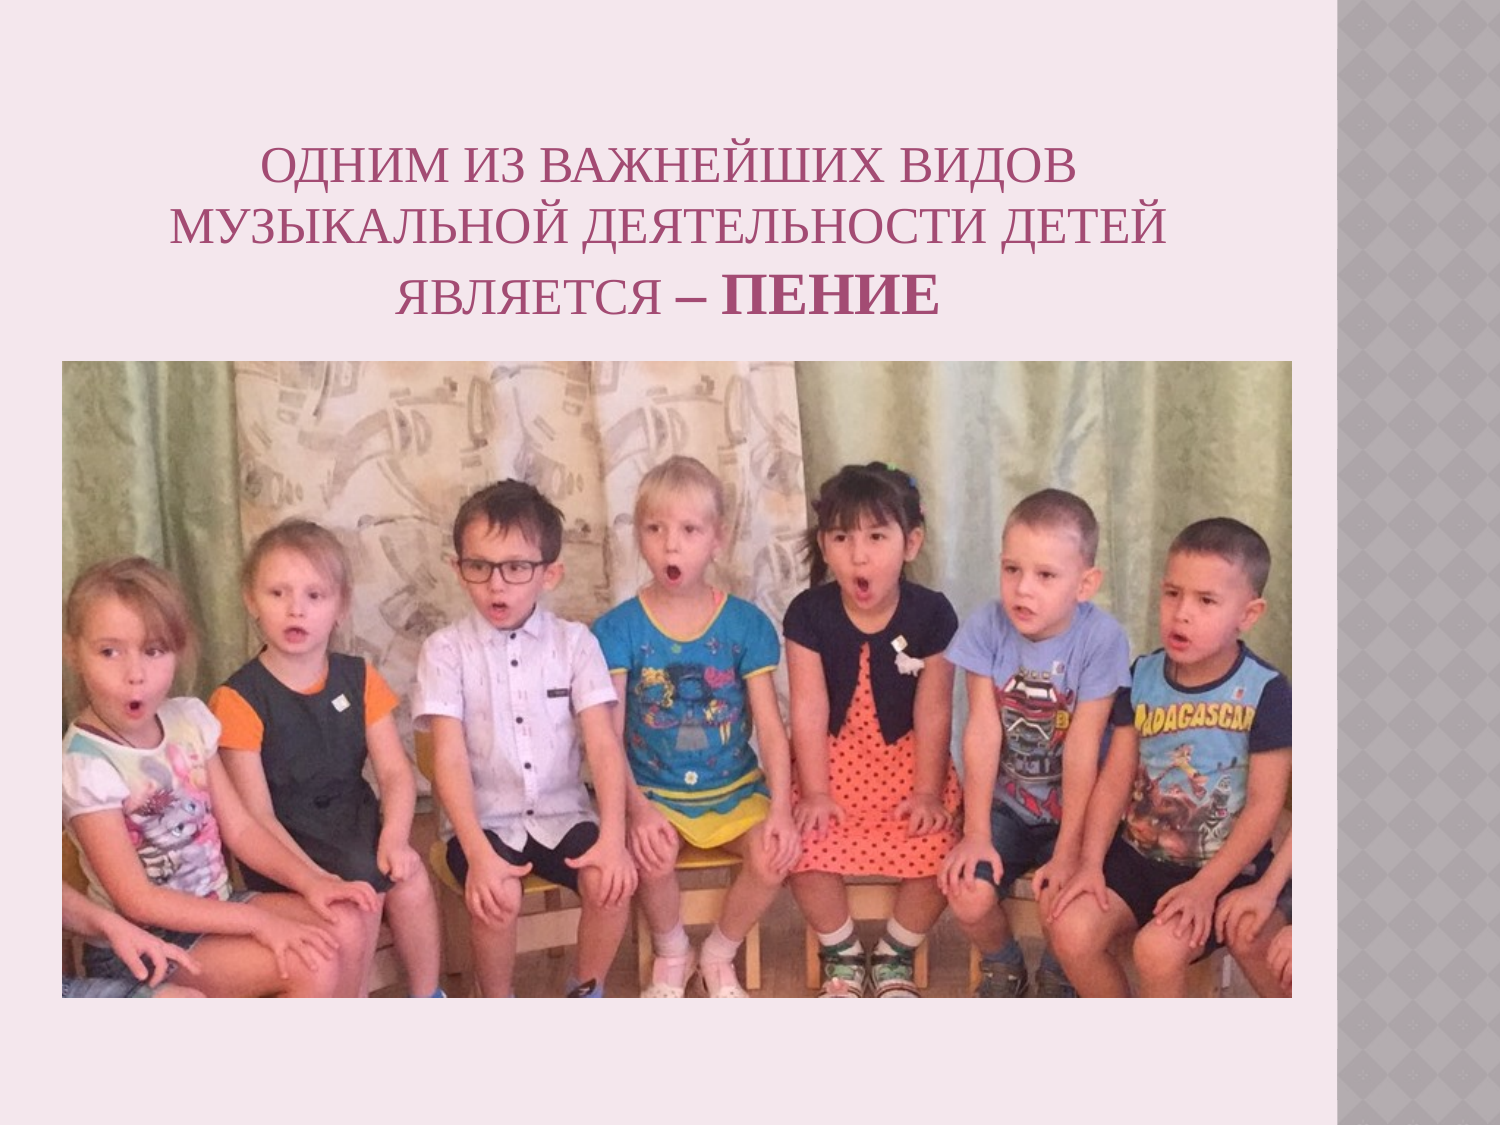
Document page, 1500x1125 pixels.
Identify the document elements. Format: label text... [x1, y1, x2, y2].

title Одним из важнейших видов музыкальной деятельности детей является – пение [75, 52, 1263, 327]
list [62, 361, 1292, 998]
